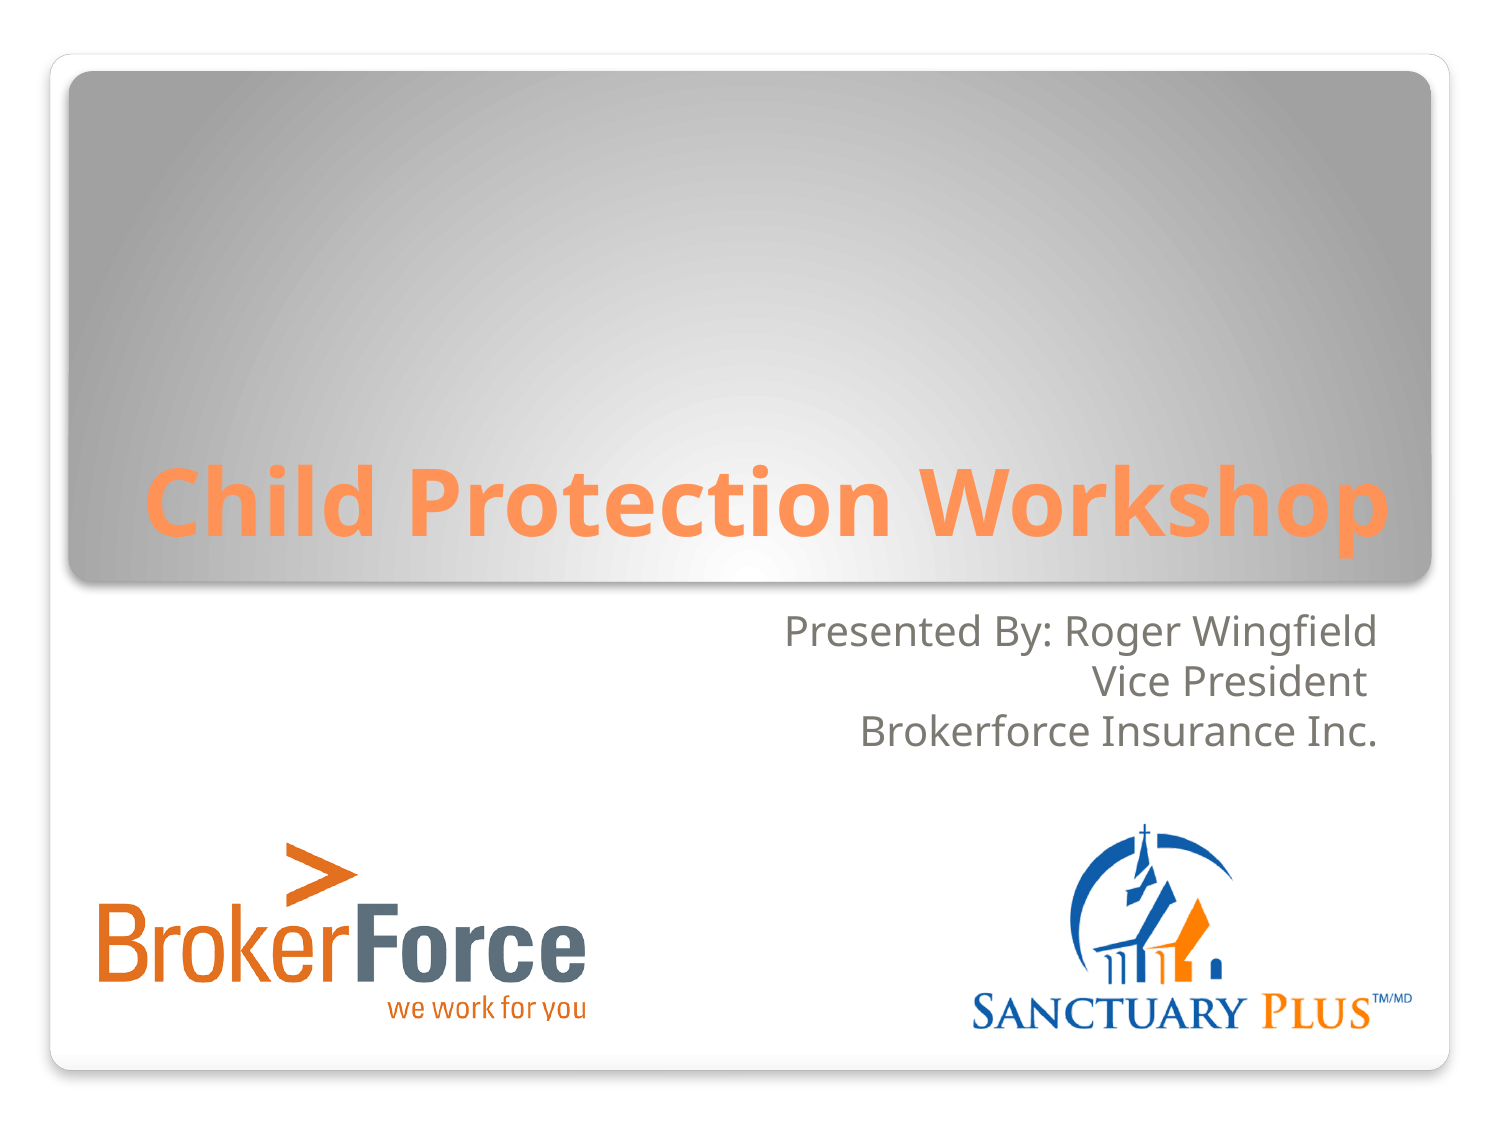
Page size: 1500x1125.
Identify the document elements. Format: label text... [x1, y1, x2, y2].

title Child Protection Workshop [125, 262, 1400, 563]
subtitle Presented By: Roger Wingfield Vice President Brokerforce Insurance Inc. [118, 604, 1394, 825]
picture [962, 812, 1420, 1040]
picture [99, 837, 585, 1021]
